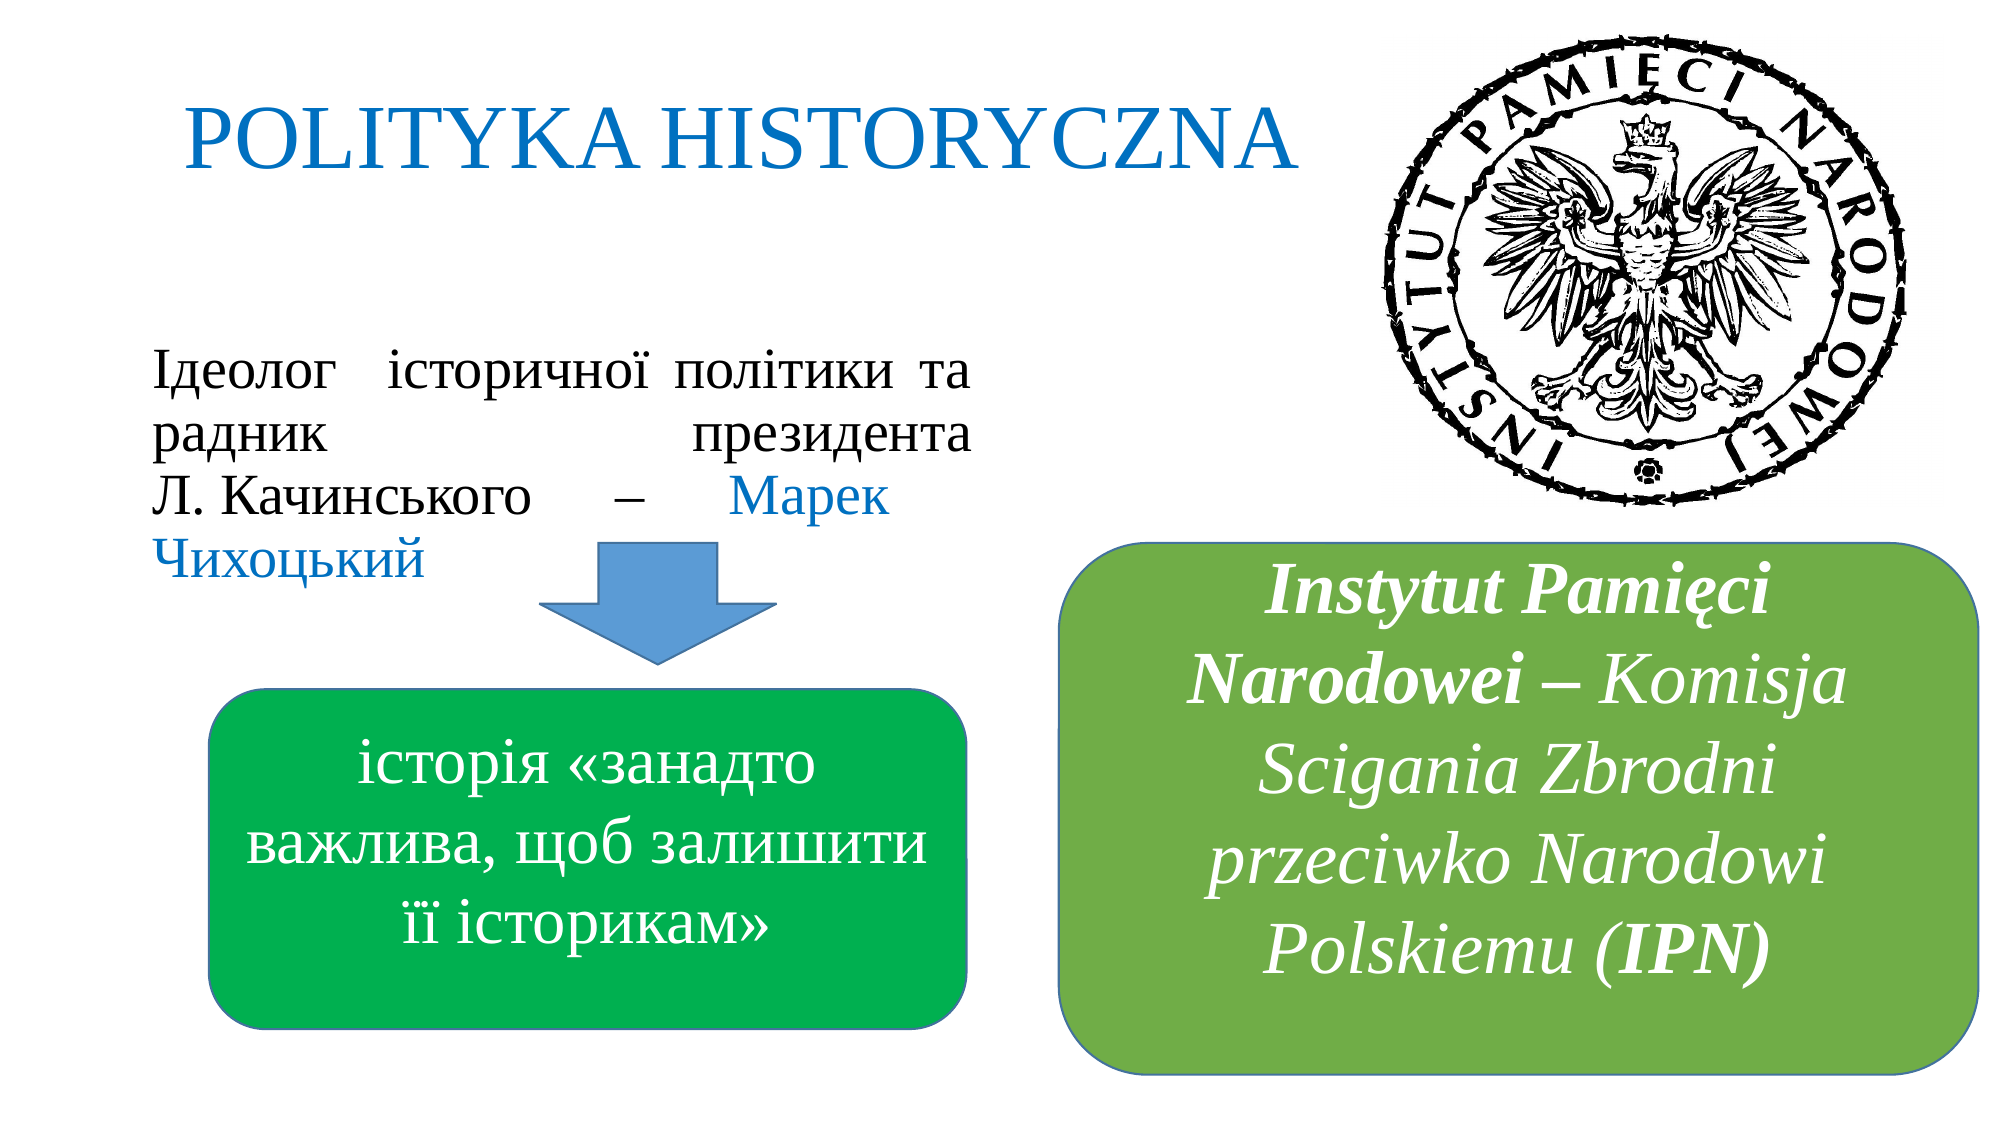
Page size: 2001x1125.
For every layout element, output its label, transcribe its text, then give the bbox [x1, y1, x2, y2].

title POLITYKA HISTORYCZNA [137, 59, 1347, 219]
picture [1381, 34, 1944, 507]
list Ідеолог історичної політики та радник президента Л. Качинського – Марек Чихоцький [137, 330, 988, 1014]
text_box [538, 541, 778, 666]
text_box Instytut Pamięci Narodowei – Komisja Scigania Zbrodni przeciwko Narodowi Polskiemu (IPN) [1057, 541, 1980, 1076]
text_box історія «занадто важлива, щоб залишити її історикам» [207, 688, 968, 1031]
